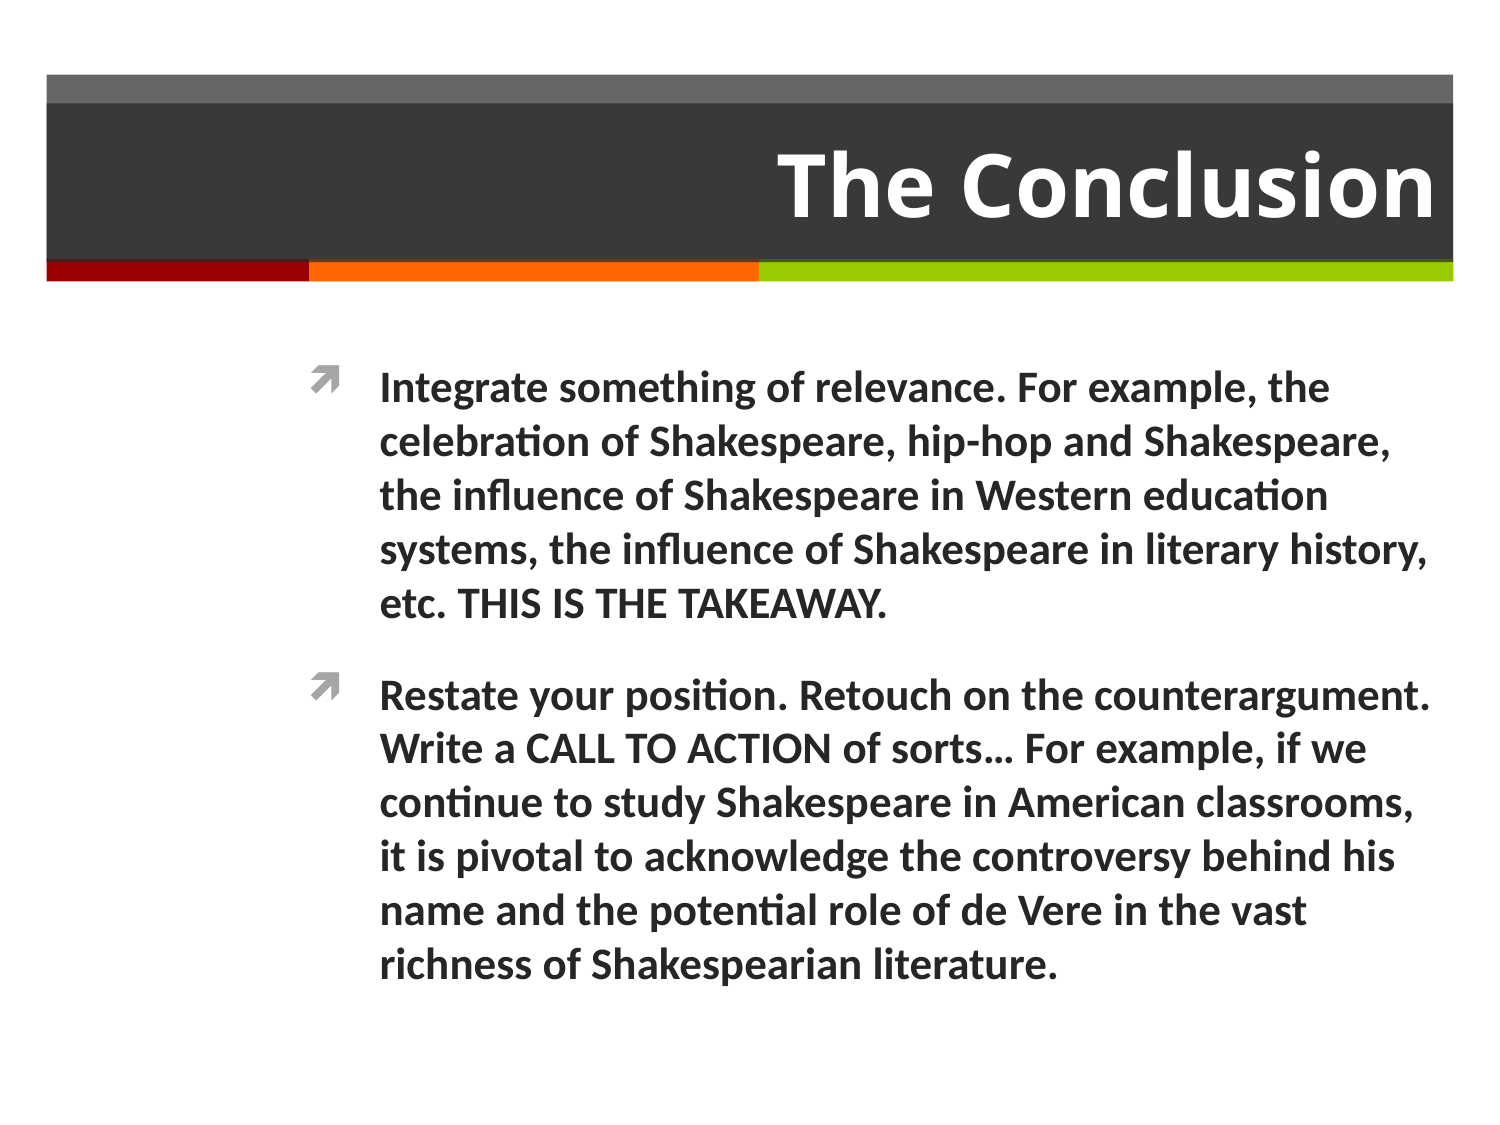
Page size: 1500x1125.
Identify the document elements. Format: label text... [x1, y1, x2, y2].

title The Conclusion [46, 103, 1454, 263]
list Integrate something of relevance. For example, the celebration of Shakespeare, hip-hop and Shakespeare, the influence of Shakespeare in Western education systems, the influence of Shakespeare in literary history, etc. THIS IS THE TAKEAWAY. Restate your position. Retouch on the counterargument. Write a CALL TO ACTION of sorts… For example, if we continue to study Shakespeare in American classrooms, it is pivotal to acknowledge the controversy behind his name and the potential role of de Vere in the vast richness of Shakespearian literature. [292, 350, 1454, 1005]
